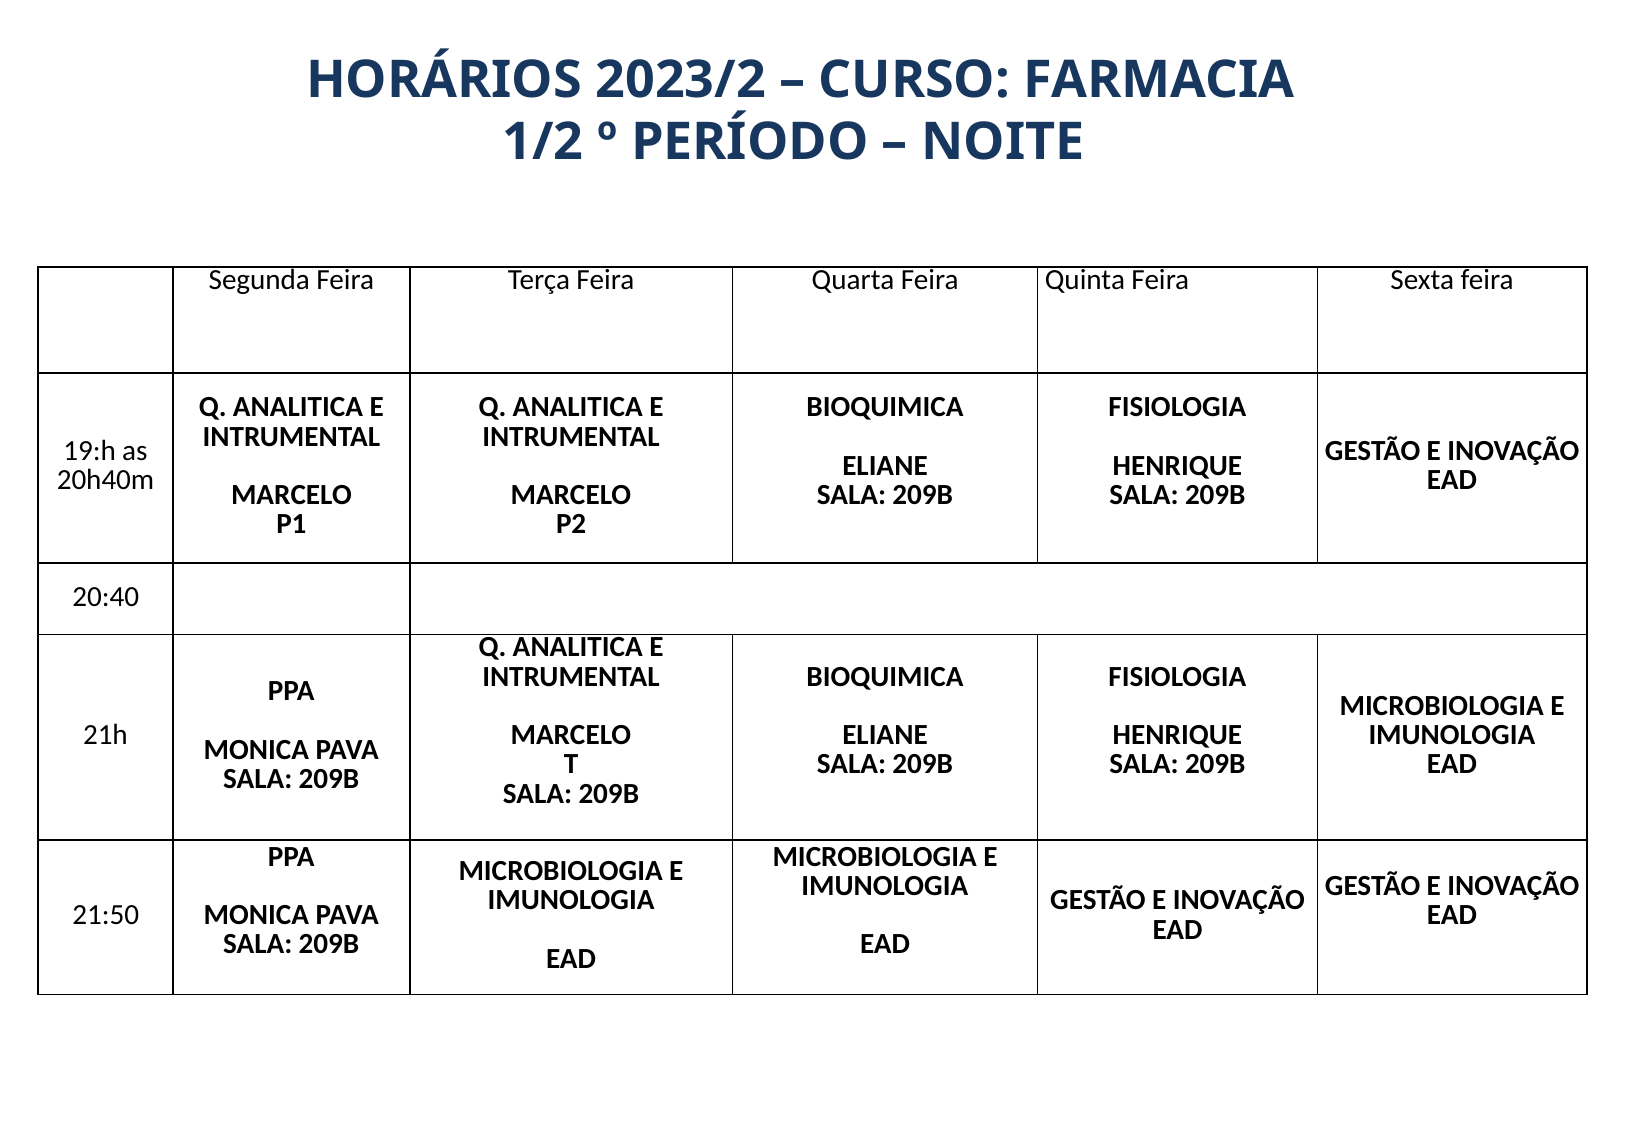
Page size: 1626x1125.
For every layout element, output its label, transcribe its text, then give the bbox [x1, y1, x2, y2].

table_cell PPA MONICA PAVA SALA: 209B [174, 841, 409, 994]
table_cell Q. ANALITICA E INTRUMENTAL MARCELO T SALA: 209B [411, 635, 732, 839]
table_header Segunda Feira [174, 268, 409, 372]
table_cell 21h [39, 635, 172, 839]
table_header [39, 268, 172, 372]
table_cell BIOQUIMICA ELIANE SALA: 209B [733, 374, 1037, 562]
table_header Quarta Feira [733, 268, 1037, 372]
table_cell 20:40 [39, 564, 172, 634]
table_cell 19:h as 20h40m [39, 374, 172, 562]
table_cell [174, 564, 409, 634]
table_cell PPA MONICA PAVA SALA: 209B [174, 635, 409, 839]
table_cell 21:50 [39, 841, 172, 994]
table_cell MICROBIOLOGIA E IMUNOLOGIA EAD [733, 841, 1037, 994]
table_cell FISIOLOGIA HENRIQUE SALA: 209B [1038, 374, 1317, 562]
table_cell GESTÃO E INOVAÇÃO EAD [1318, 841, 1586, 994]
table_cell MICROBIOLOGIA E IMUNOLOGIA EAD [1318, 635, 1586, 839]
table_cell BIOQUIMICA ELIANE SALA: 209B [733, 635, 1037, 839]
table_cell Q. ANALITICA E INTRUMENTAL MARCELO P1 [174, 374, 409, 562]
text_box HORÁRIOS 2023/2 – CURSO: FARMACIA 1/2 º período – noite [44, 37, 1557, 180]
table_header Terça Feira [411, 268, 732, 372]
table_cell [411, 564, 1586, 634]
table_cell MICROBIOLOGIA E IMUNOLOGIA EAD [411, 841, 732, 994]
table_cell GESTÃO E INOVAÇÃO EAD [1318, 374, 1586, 562]
table_cell GESTÃO E INOVAÇÃO EAD [1038, 841, 1317, 994]
table_header Quinta Feira [1038, 268, 1317, 372]
table_cell Q. ANALITICA E INTRUMENTAL MARCELO P2 [411, 374, 732, 562]
table_cell FISIOLOGIA HENRIQUE SALA: 209B [1038, 635, 1317, 839]
table_header Sexta feira [1318, 268, 1586, 372]
